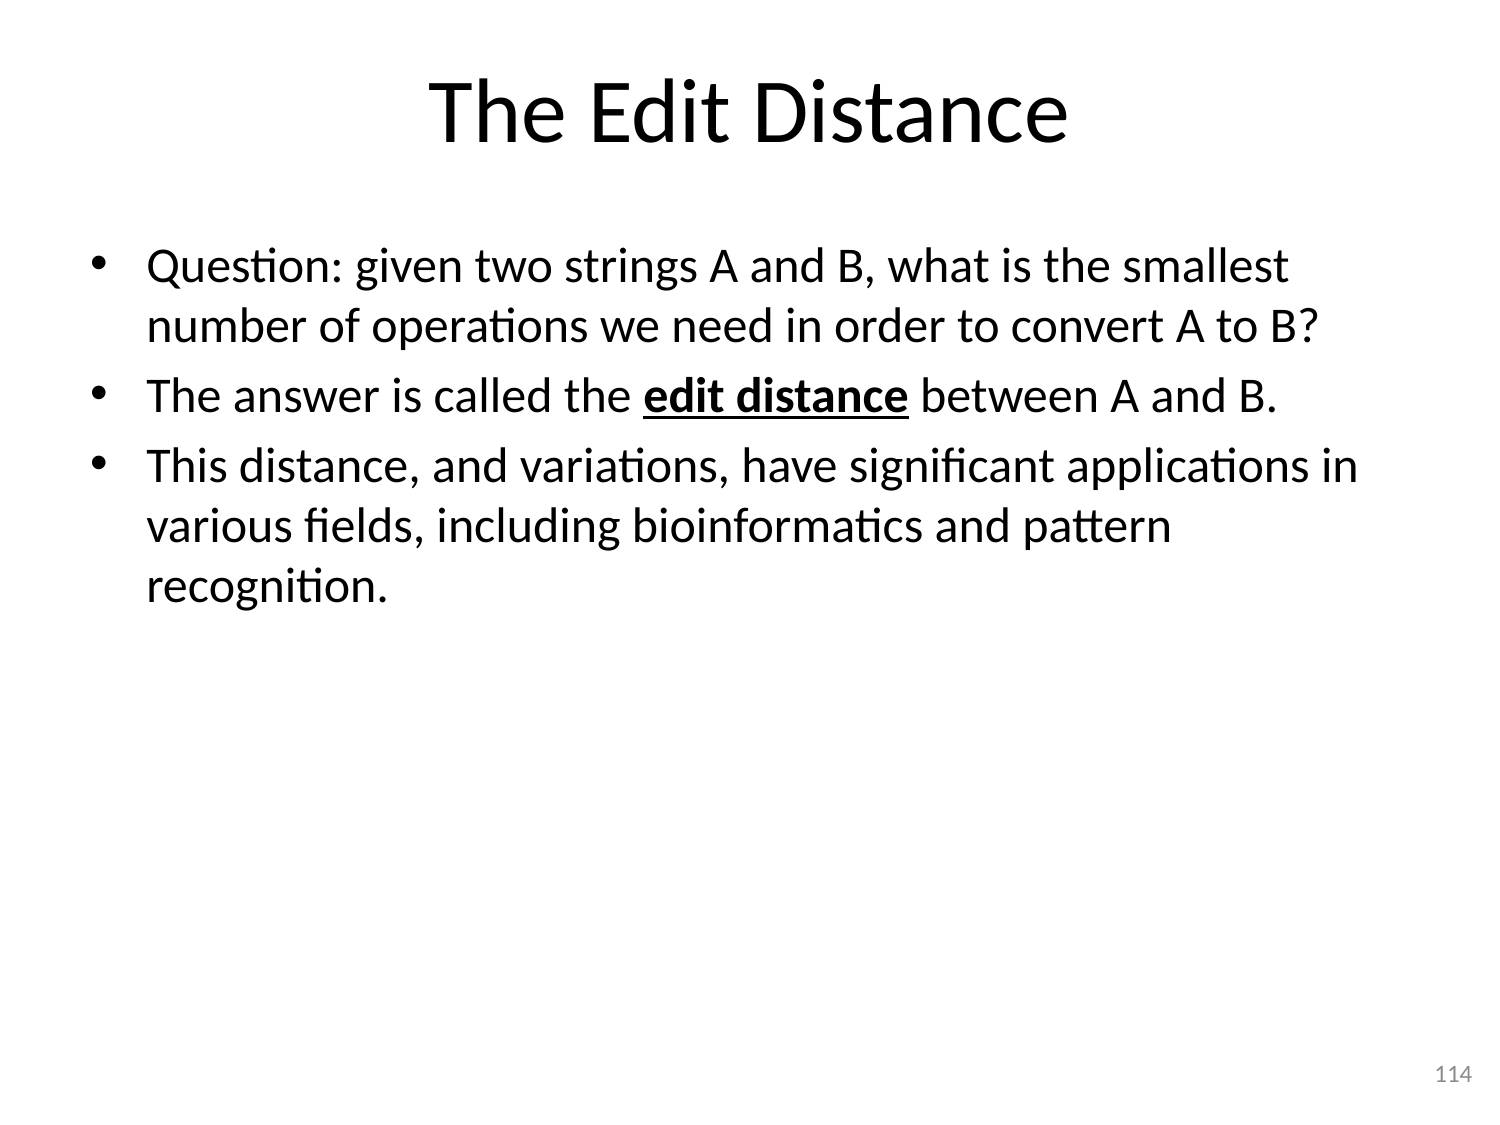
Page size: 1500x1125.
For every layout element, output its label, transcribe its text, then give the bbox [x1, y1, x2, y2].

title The Edit Distance [75, 12, 1425, 200]
slide_number 114 [1137, 1042, 1488, 1103]
list Question: given two strings A and B, what is the smallest number of operations we need in order to convert A to B? The answer is called the edit distance between A and B. This distance, and variations, have significant applications in various fields, including bioinformatics and pattern recognition. [75, 224, 1425, 1050]
